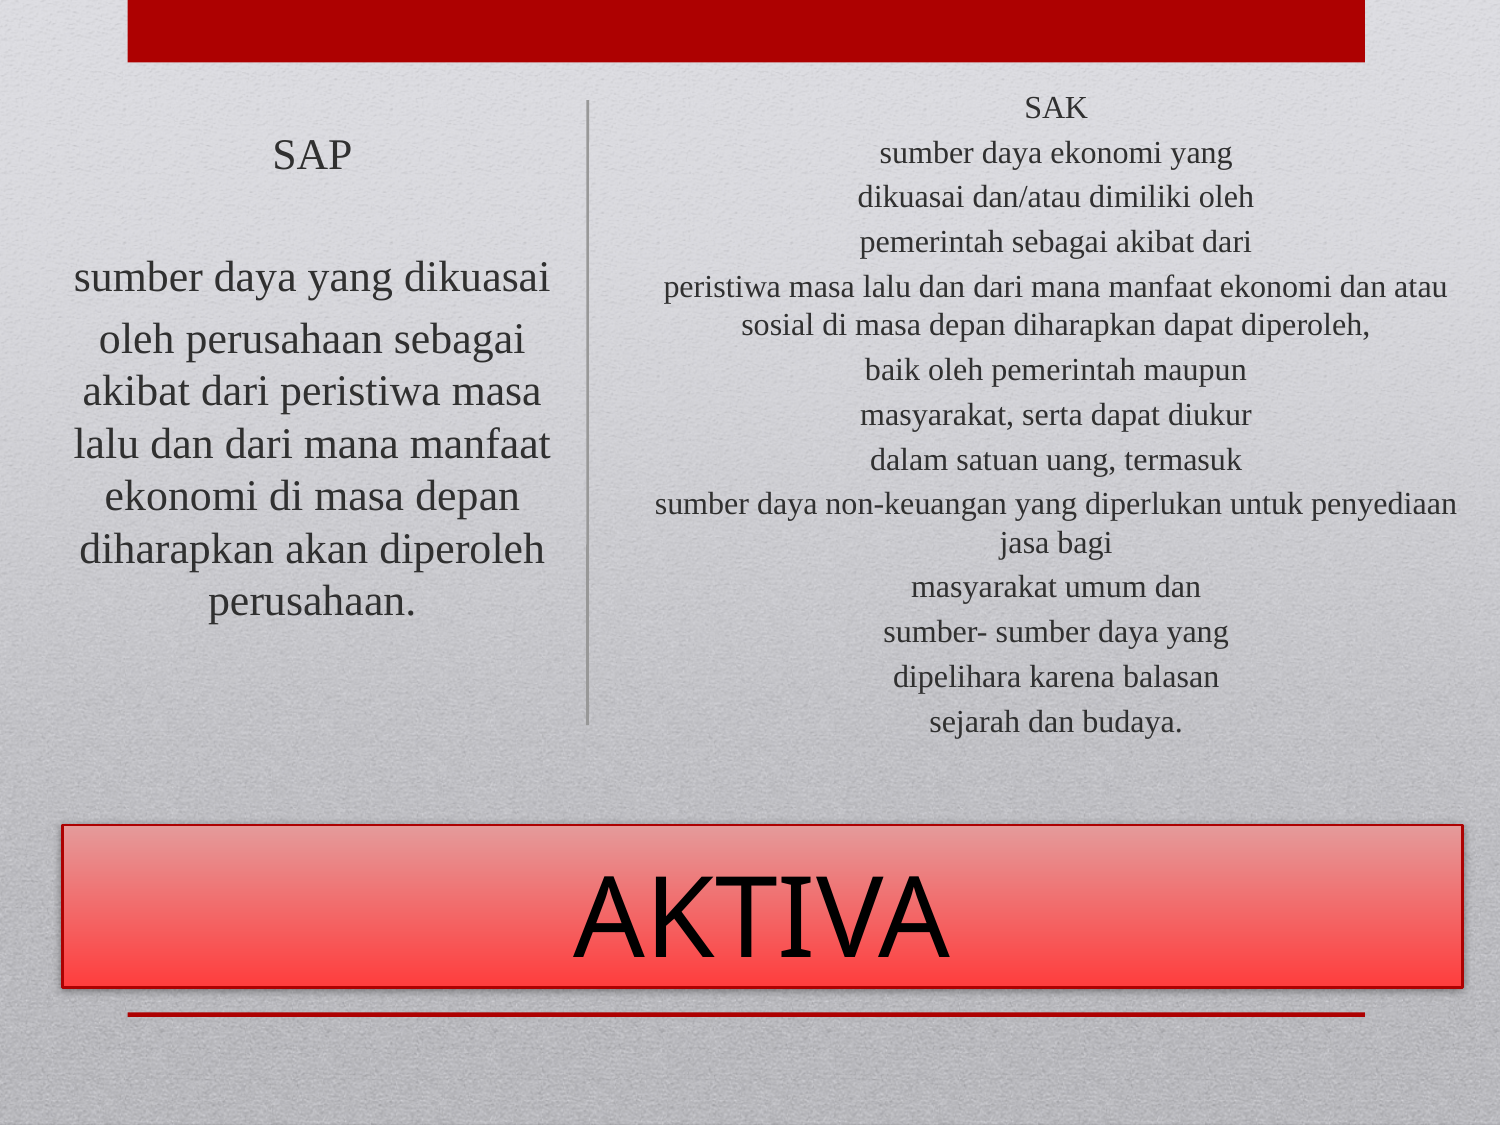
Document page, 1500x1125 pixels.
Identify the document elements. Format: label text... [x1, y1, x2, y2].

list SAP sumber daya yang dikuasai oleh perusahaan sebagai akibat dari peristiwa masa lalu dan dari mana manfaat ekonomi di masa depan diharapkan akan diperoleh perusahaan. [50, 0, 575, 750]
list SAK sumber daya ekonomi yang dikuasai dan/atau dimiliki oleh pemerintah sebagai akibat dari peristiwa masa lalu dan dari mana manfaat ekonomi dan atau sosial di masa depan diharapkan dapat diperoleh, baik oleh pemerintah maupun masyarakat, serta dapat diukur dalam satuan uang, termasuk sumber daya non-keuangan yang diperlukan untuk penyediaan jasa bagi masyarakat umum dan sumber- sumber daya yang dipelihara karena balasan sejarah dan budaya. [637, 75, 1475, 750]
title AKTIVA [61, 824, 1464, 989]
